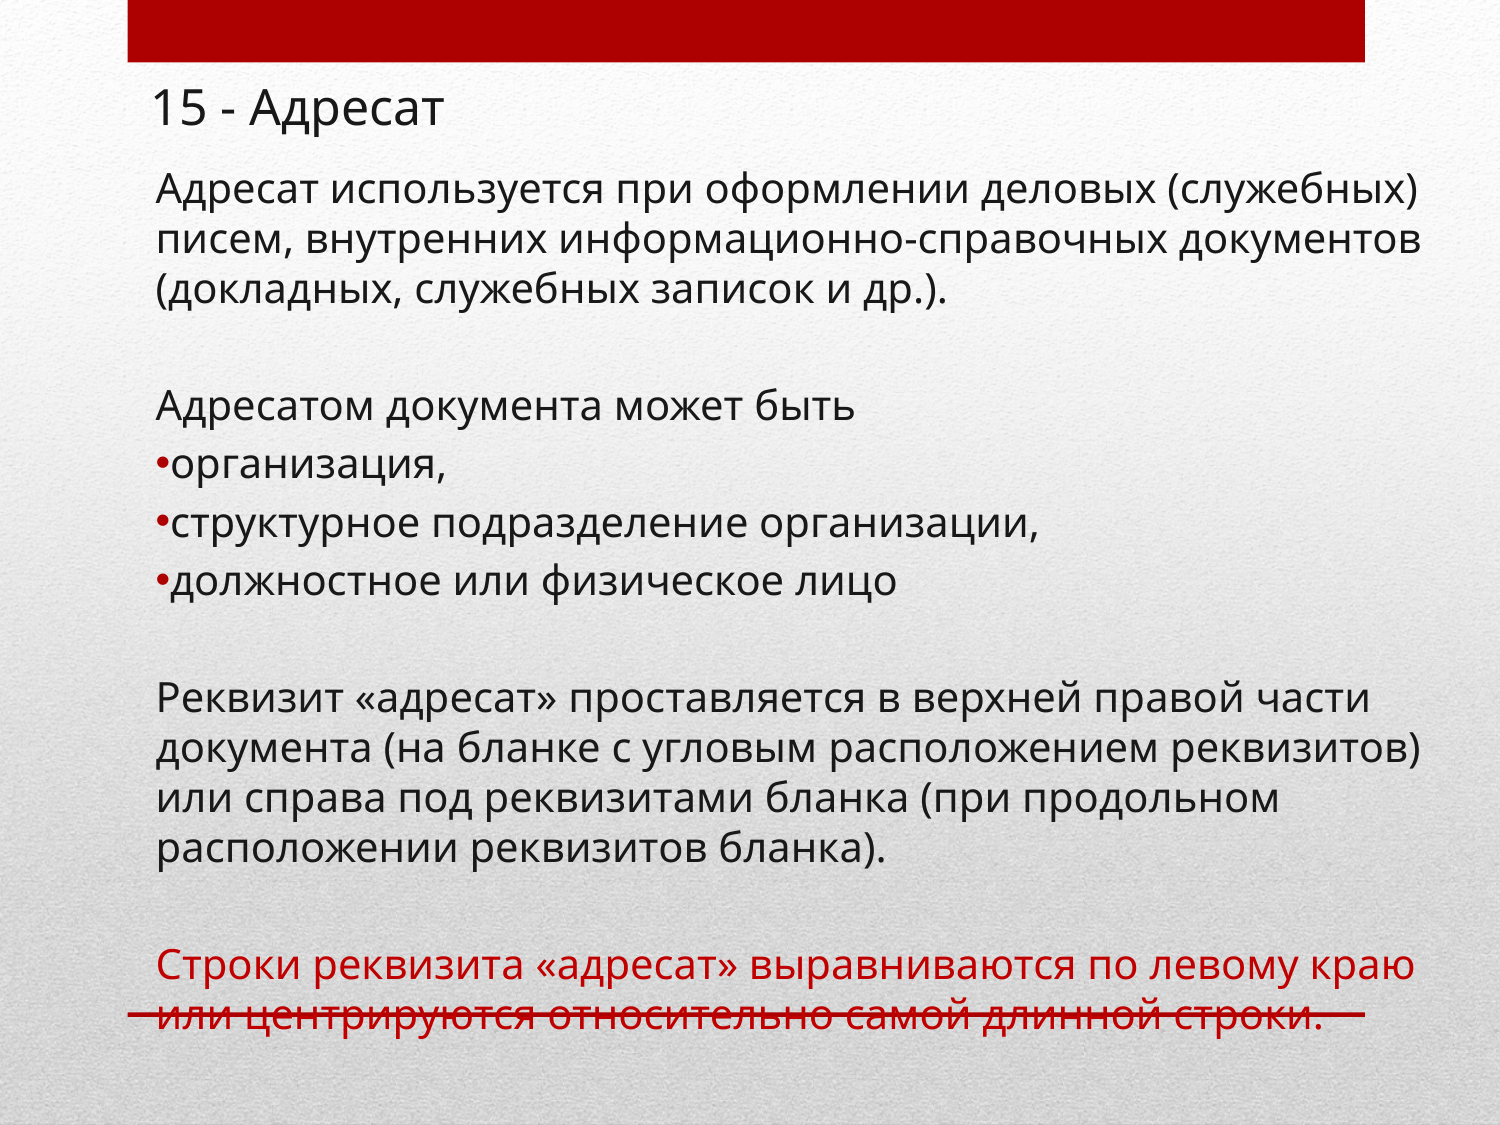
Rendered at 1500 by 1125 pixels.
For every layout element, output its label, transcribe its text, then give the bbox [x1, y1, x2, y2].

list Адресат используется при оформлении деловых (служебных) писем, внутренних информационно-справочных документов (докладных, служебных записок и др.). Адресатом документа может быть организация, структурное подразделение организации, должностное или физическое лицо Реквизит «адресат» проставляется в верхней правой части документа (на бланке с угловым расположением реквизитов) или справа под реквизитами бланка (при продольном расположении реквизитов бланка). Строки реквизита «адресат» выравниваются по левому краю или центрируются относительно самой длинной строки. [53, 113, 1460, 1087]
title 15 - Адресат [135, 42, 1500, 143]
